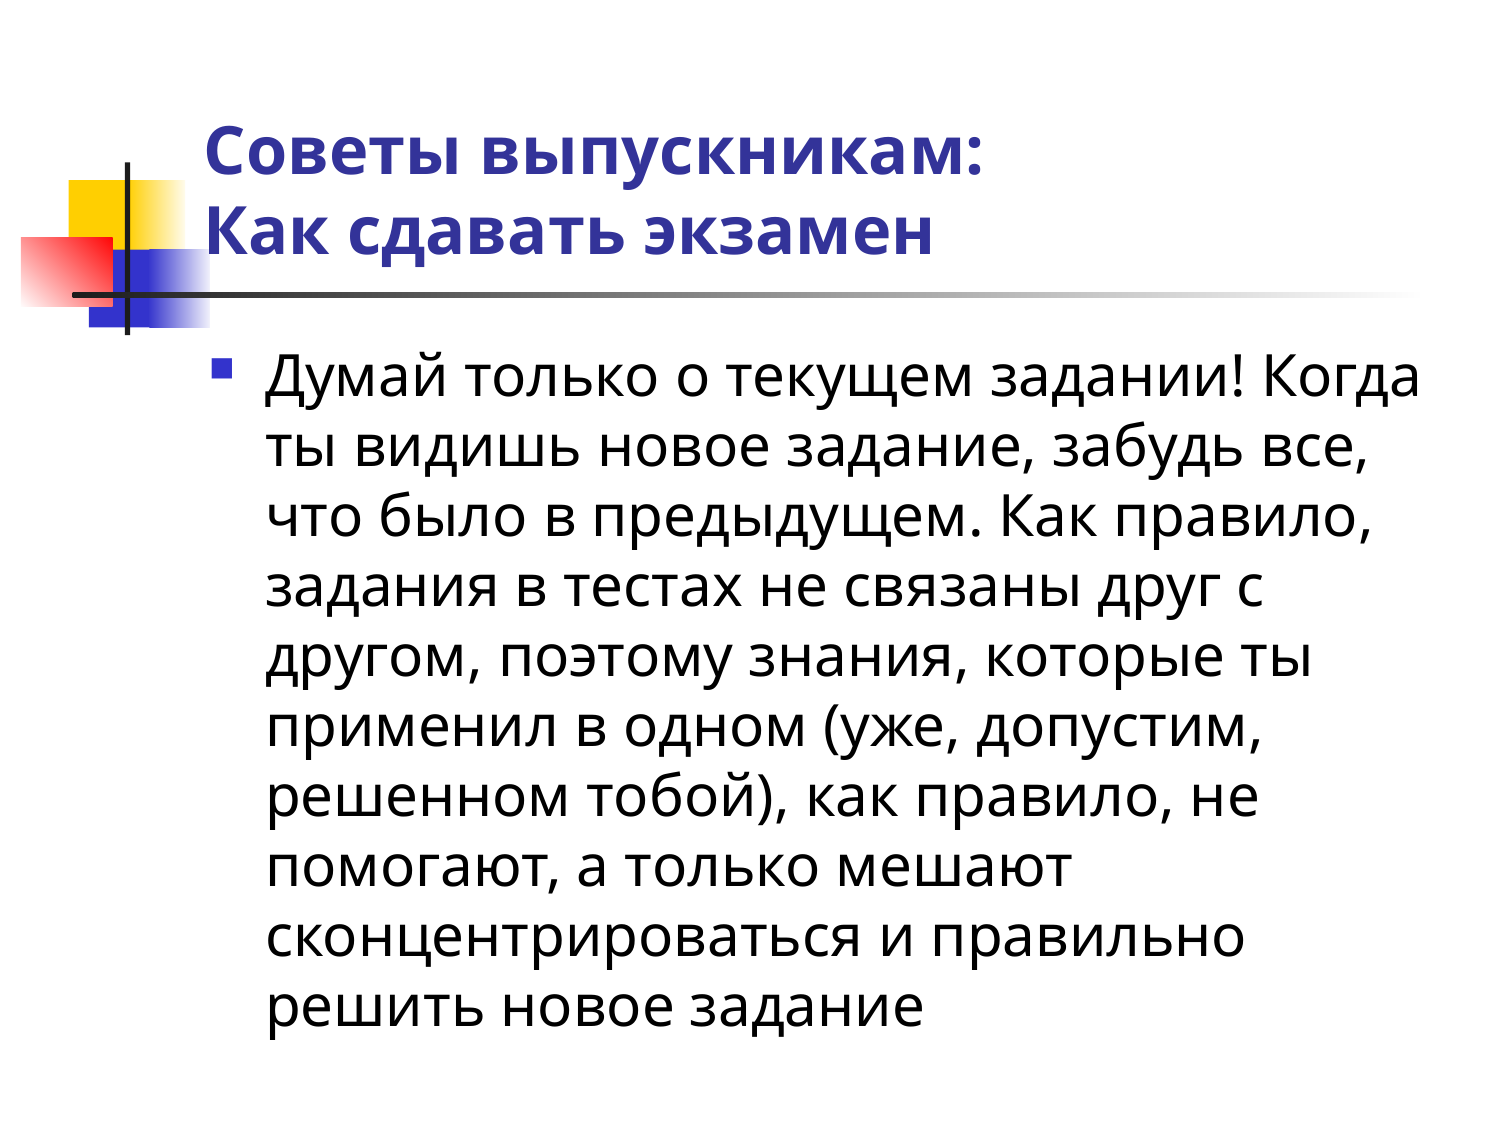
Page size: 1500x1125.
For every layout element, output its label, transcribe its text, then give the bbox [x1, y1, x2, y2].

list Думай только о текущем задании! Когда ты видишь новое задание, забудь все, что было в предыдущем. Как правило, задания в тестах не связаны друг с другом, поэтому знания, которые ты применил в одном (уже, допустим, решенном тобой), как правило, не помогают, а только мешают сконцентрироваться и правильно решить новое задание [193, 330, 1470, 1007]
title Советы выпускникам: Как сдавать экзамен [188, 34, 1468, 276]
